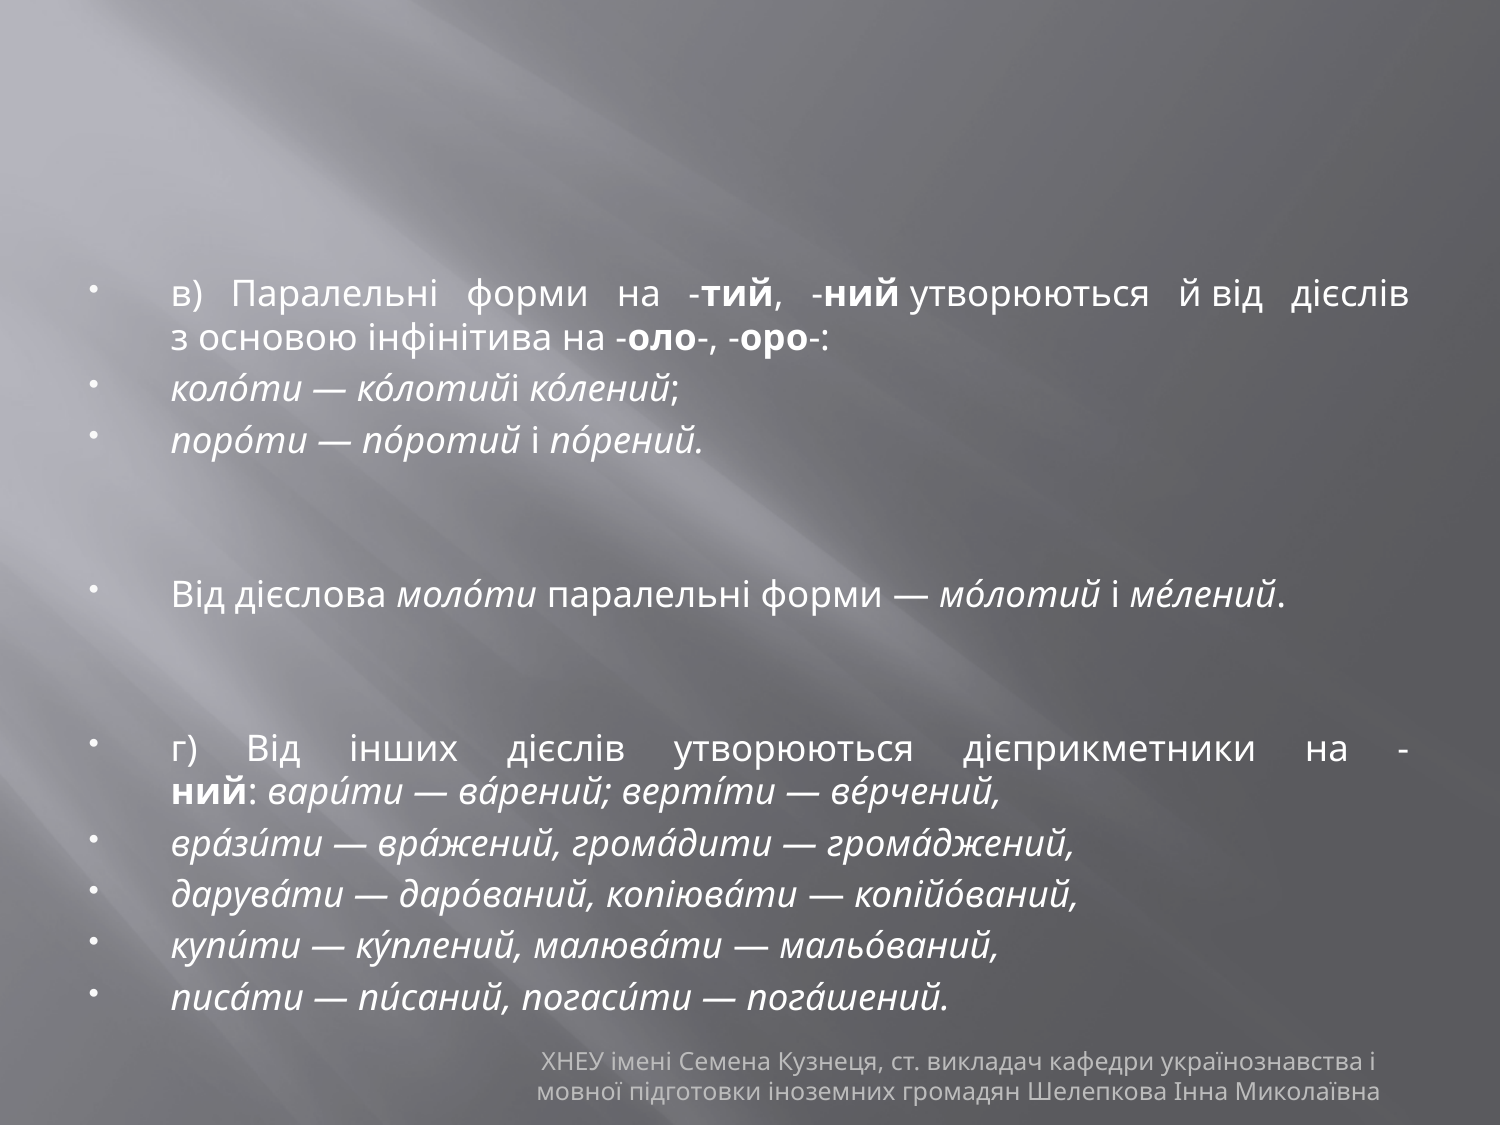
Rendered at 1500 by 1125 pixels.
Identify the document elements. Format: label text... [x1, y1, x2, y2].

list в) Паралельні форми на -тий, -ний утворюються й від дієслів з основою інфінітива на -оло-, -оро-: коло́ти — ко́лотийі ко́лений; поро́ти — по́ротий і по́рений. Від дієслова моло́ти паралельні форми — мо́лотий і ме́лений. г) Від інших дієслів утворюються дієприкметники на -ний: вари́ти — ва́рений; верті́ти — ве́рчений, вра́зи́ти — вра́жений, грома́дити — грома́джений, дарува́ти — даро́ваний, копіюва́ти — копійо́ваний, купи́ти — ку́плений, малюва́ти — мальо́ваний, писа́ти — пи́саний, погаси́ти — пога́шений. [75, 262, 1425, 1035]
footer ХНЕУ імені Семена Кузнеця, ст. викладач кафедри українознавства і мовної підготовки іноземних громадян Шелепкова Інна Миколаївна [512, 1052, 1407, 1113]
